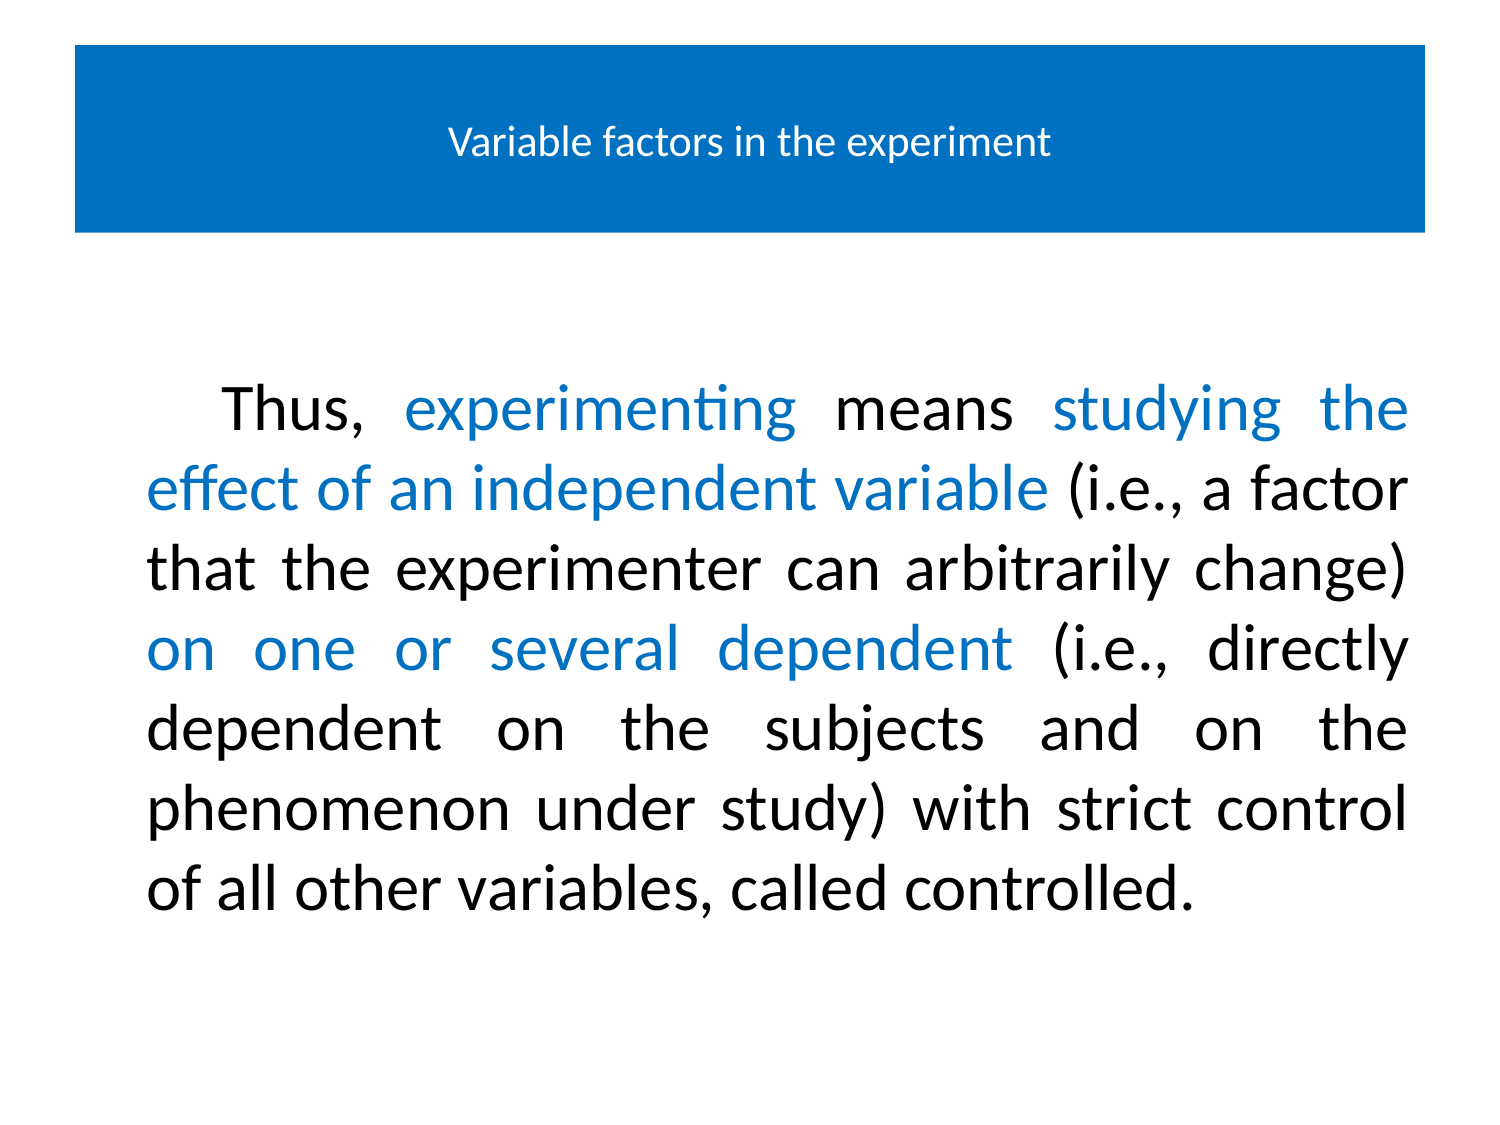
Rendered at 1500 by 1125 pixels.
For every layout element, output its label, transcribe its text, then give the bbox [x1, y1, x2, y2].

title Variable factors in the experiment [75, 45, 1425, 233]
list Thus, experimenting means studying the effect of an independent variable (i.e., a factor that the experimenter can arbitrarily change) on one or several dependent (i.e., directly dependent on the subjects and on the phenomenon under study) with strict control of all other variables, called controlled. [75, 262, 1425, 1005]
